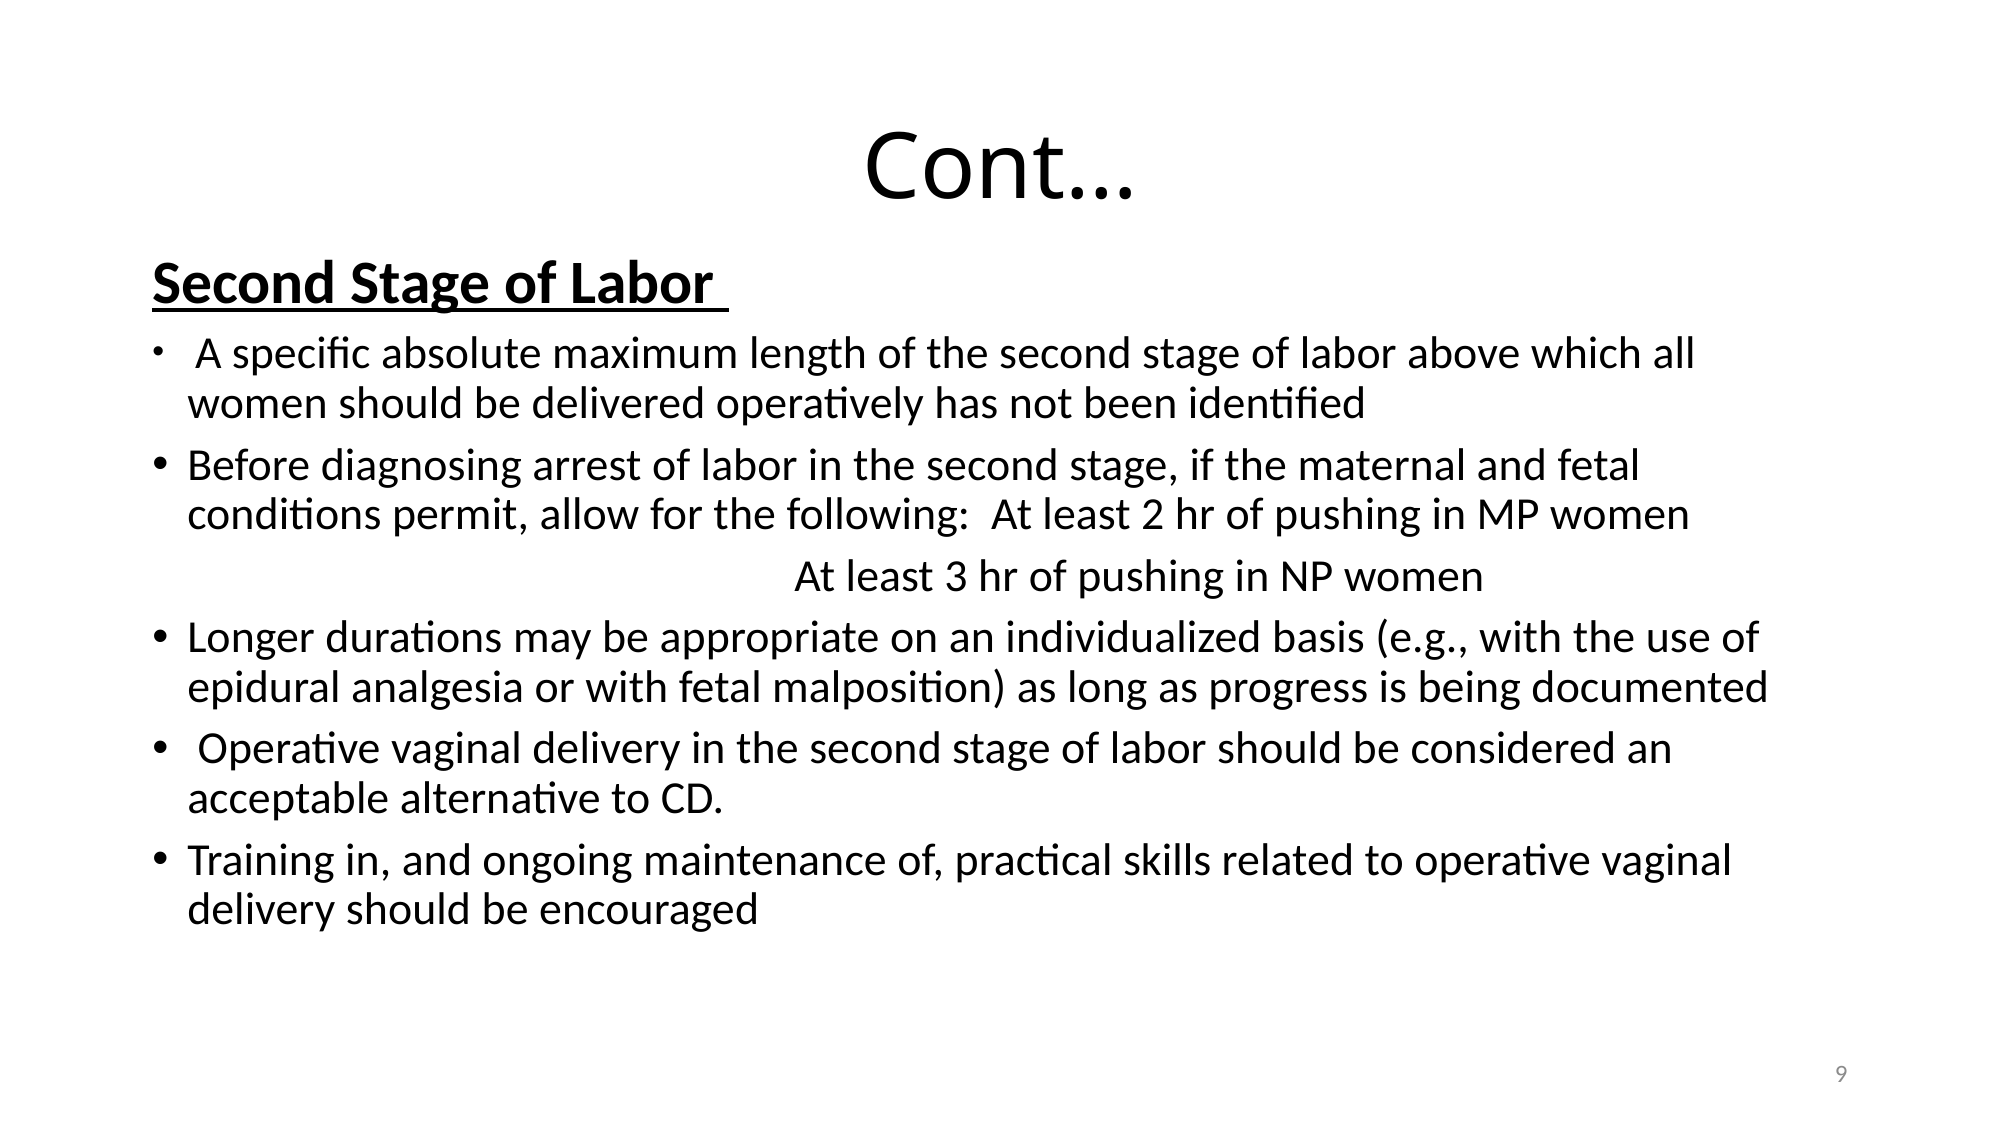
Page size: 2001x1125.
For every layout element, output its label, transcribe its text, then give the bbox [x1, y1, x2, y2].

list Second Stage of Labor A specific absolute maximum length of the second stage of labor above which all women should be delivered operatively has not been identified Before diagnosing arrest of labor in the second stage, if the maternal and fetal conditions permit, allow for the following: At least 2 hr of pushing in MP women At least 3 hr of pushing in NP women Longer durations may be appropriate on an individualized basis (e.g., with the use of epidural analgesia or with fetal malposition) as long as progress is being documented Operative vaginal delivery in the second stage of labor should be considered an acceptable alternative to CD. Training in, and ongoing maintenance of, practical skills related to operative vaginal delivery should be encouraged [137, 243, 1863, 1014]
title Cont… [137, 59, 1863, 243]
slide_number 9 [1412, 1042, 1863, 1103]
